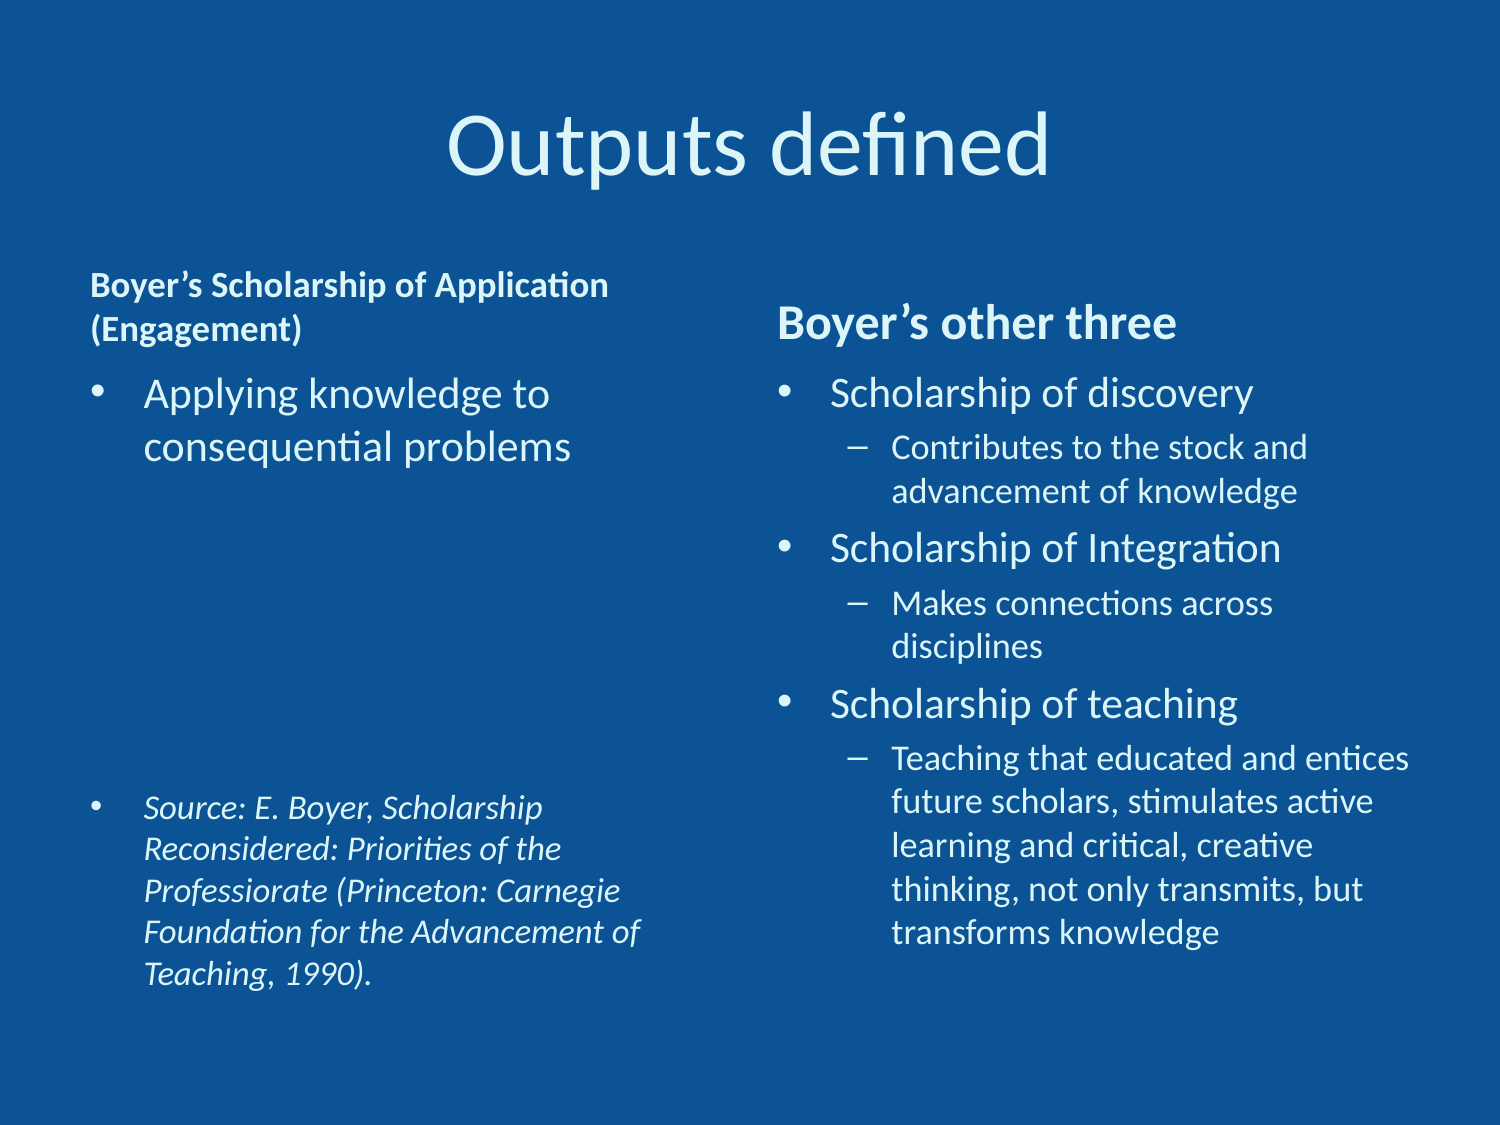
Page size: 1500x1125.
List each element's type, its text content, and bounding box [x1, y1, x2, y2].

list Applying knowledge to consequential problems Source: E. Boyer, Scholarship Reconsidered: Priorities of the Professiorate (Princeton: Carnegie Foundation for the Advancement of Teaching, 1990). [75, 356, 738, 1005]
list Boyer’s Scholarship of Application (Engagement) [75, 251, 738, 356]
list Boyer’s other three [761, 251, 1425, 356]
title Outputs defined [75, 45, 1425, 233]
list Scholarship of discovery Contributes to the stock and advancement of knowledge Scholarship of Integration Makes connections across disciplines Scholarship of teaching Teaching that educated and entices future scholars, stimulates active learning and critical, creative thinking, not only transmits, but transforms knowledge [761, 356, 1425, 1005]
